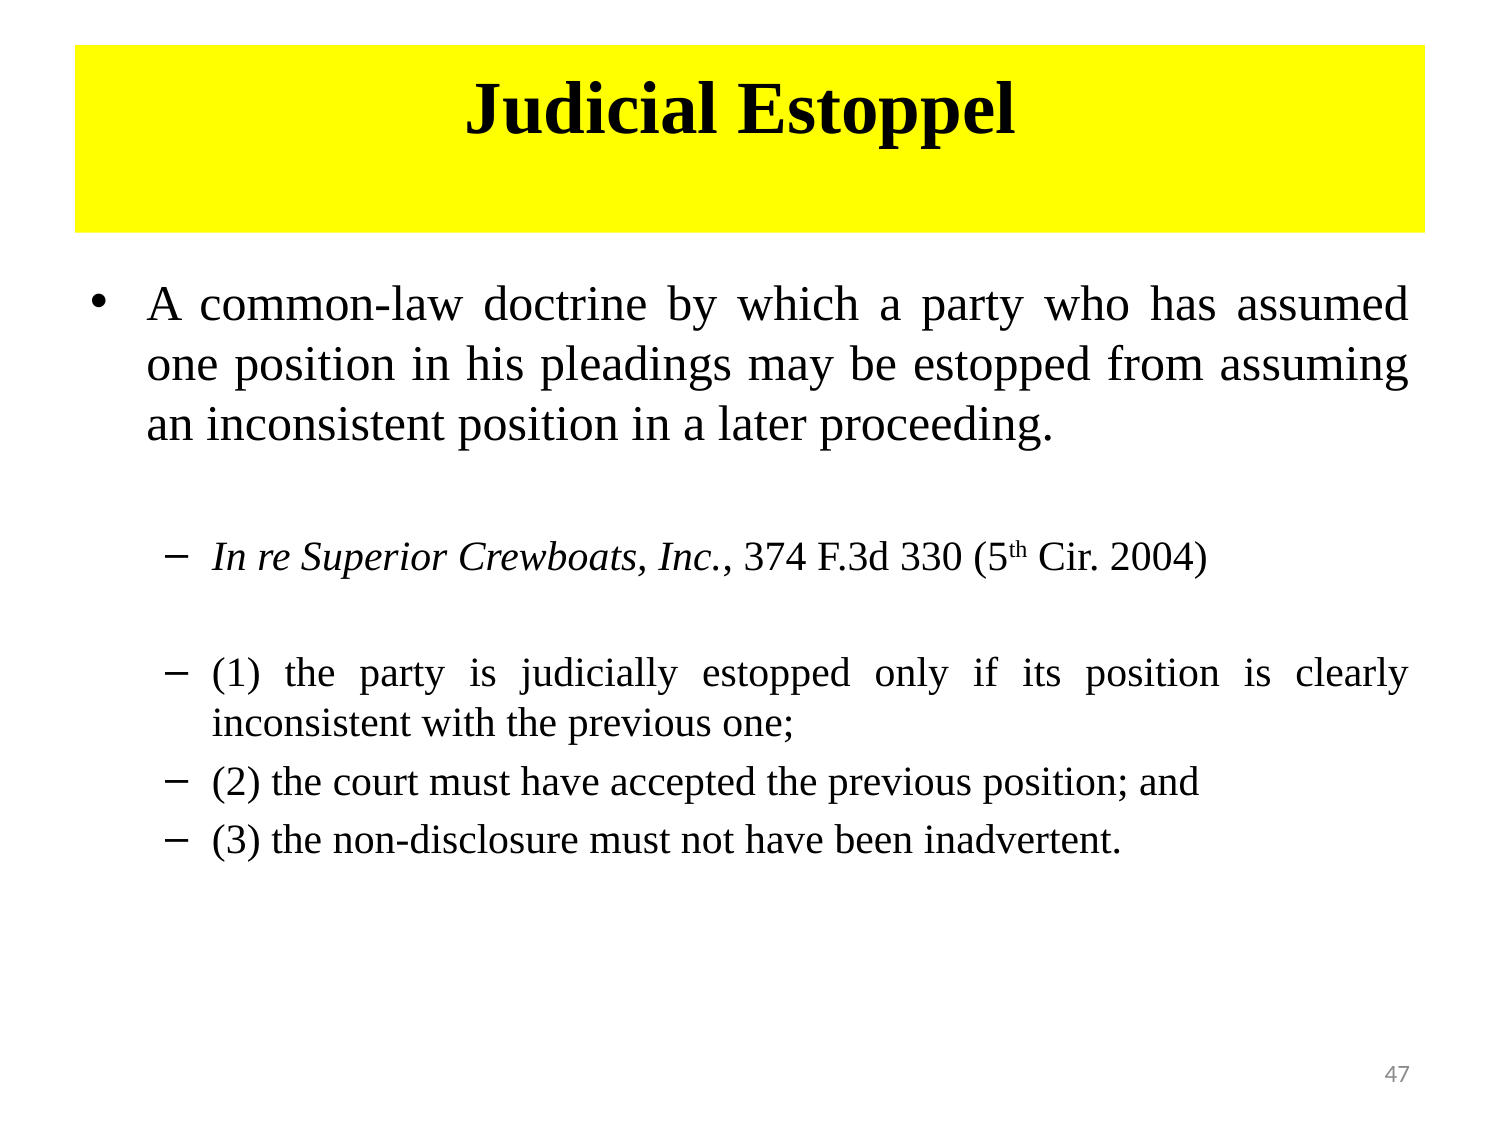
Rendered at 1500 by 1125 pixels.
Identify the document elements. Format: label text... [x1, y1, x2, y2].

list A common-law doctrine by which a party who has assumed one position in his pleadings may be estopped from assuming an inconsistent position in a later proceeding. In re Superior Crewboats, Inc., 374 F.3d 330 (5th Cir. 2004) (1) the party is judicially estopped only if its position is clearly inconsistent with the previous one; (2) the court must have accepted the previous position; and (3) the non-disclosure must not have been inadvertent. [75, 262, 1425, 1005]
title Judicial Estoppel [75, 45, 1425, 231]
slide_number 47 [1074, 1042, 1425, 1103]
